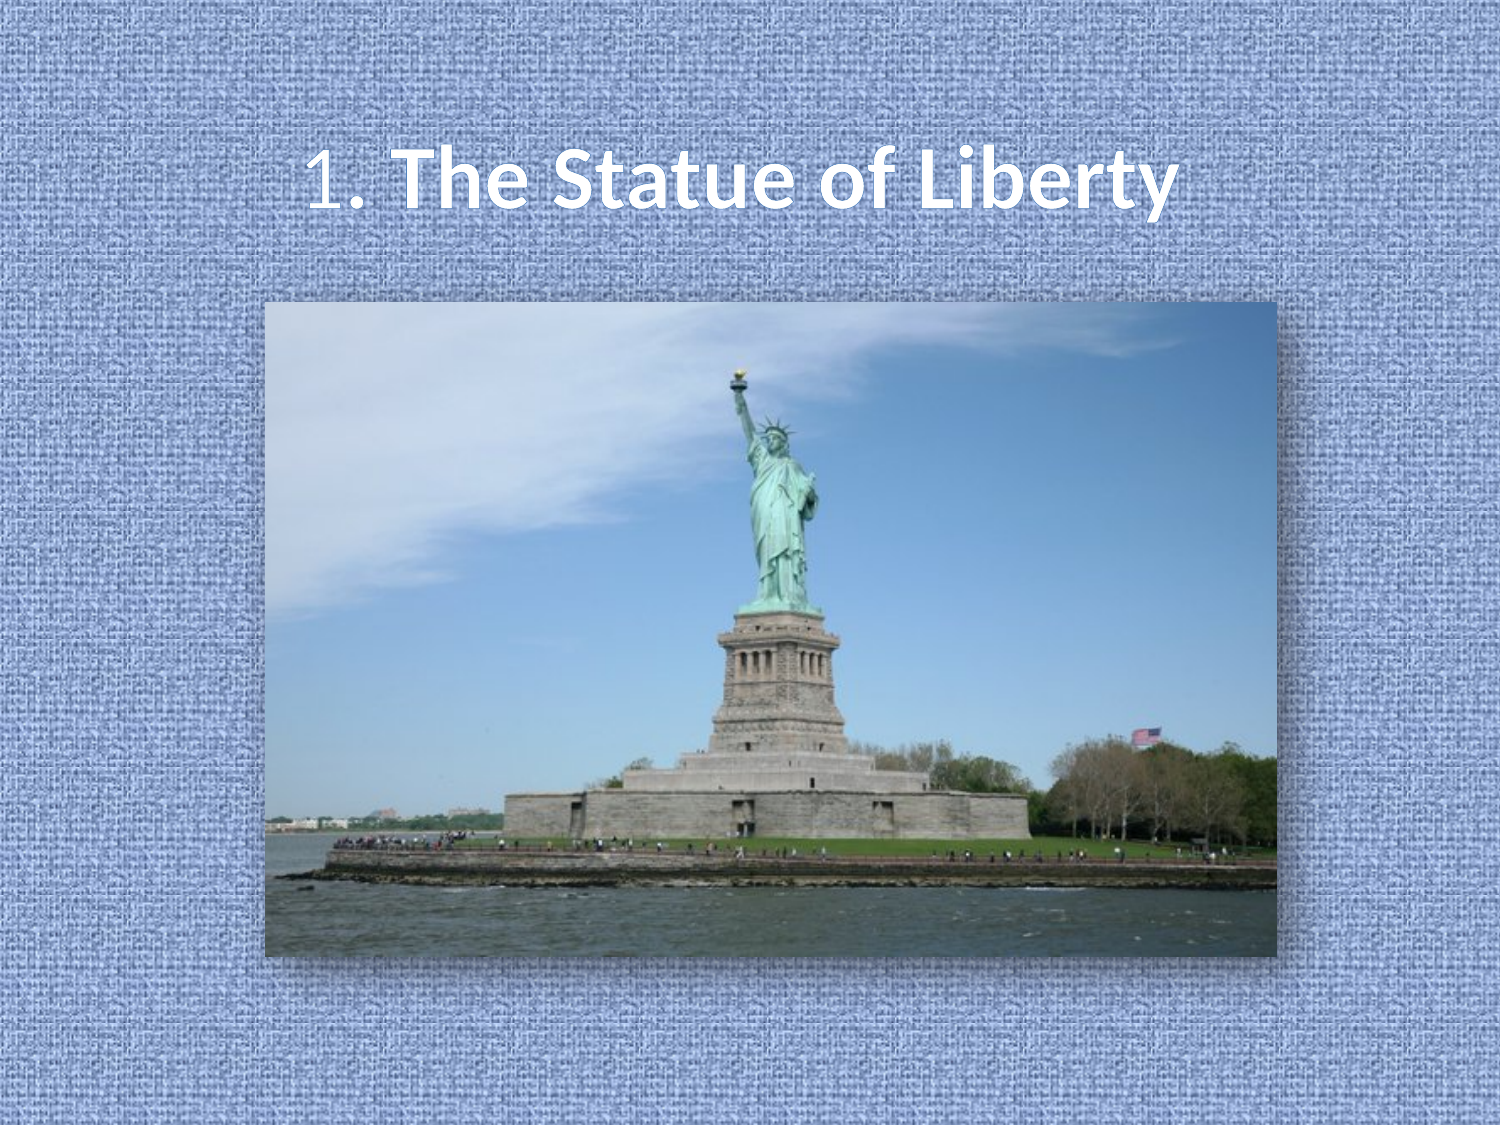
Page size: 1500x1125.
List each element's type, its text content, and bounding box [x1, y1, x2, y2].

title 1. The Statue of Liberty [64, 78, 1415, 266]
picture [265, 302, 1277, 957]
